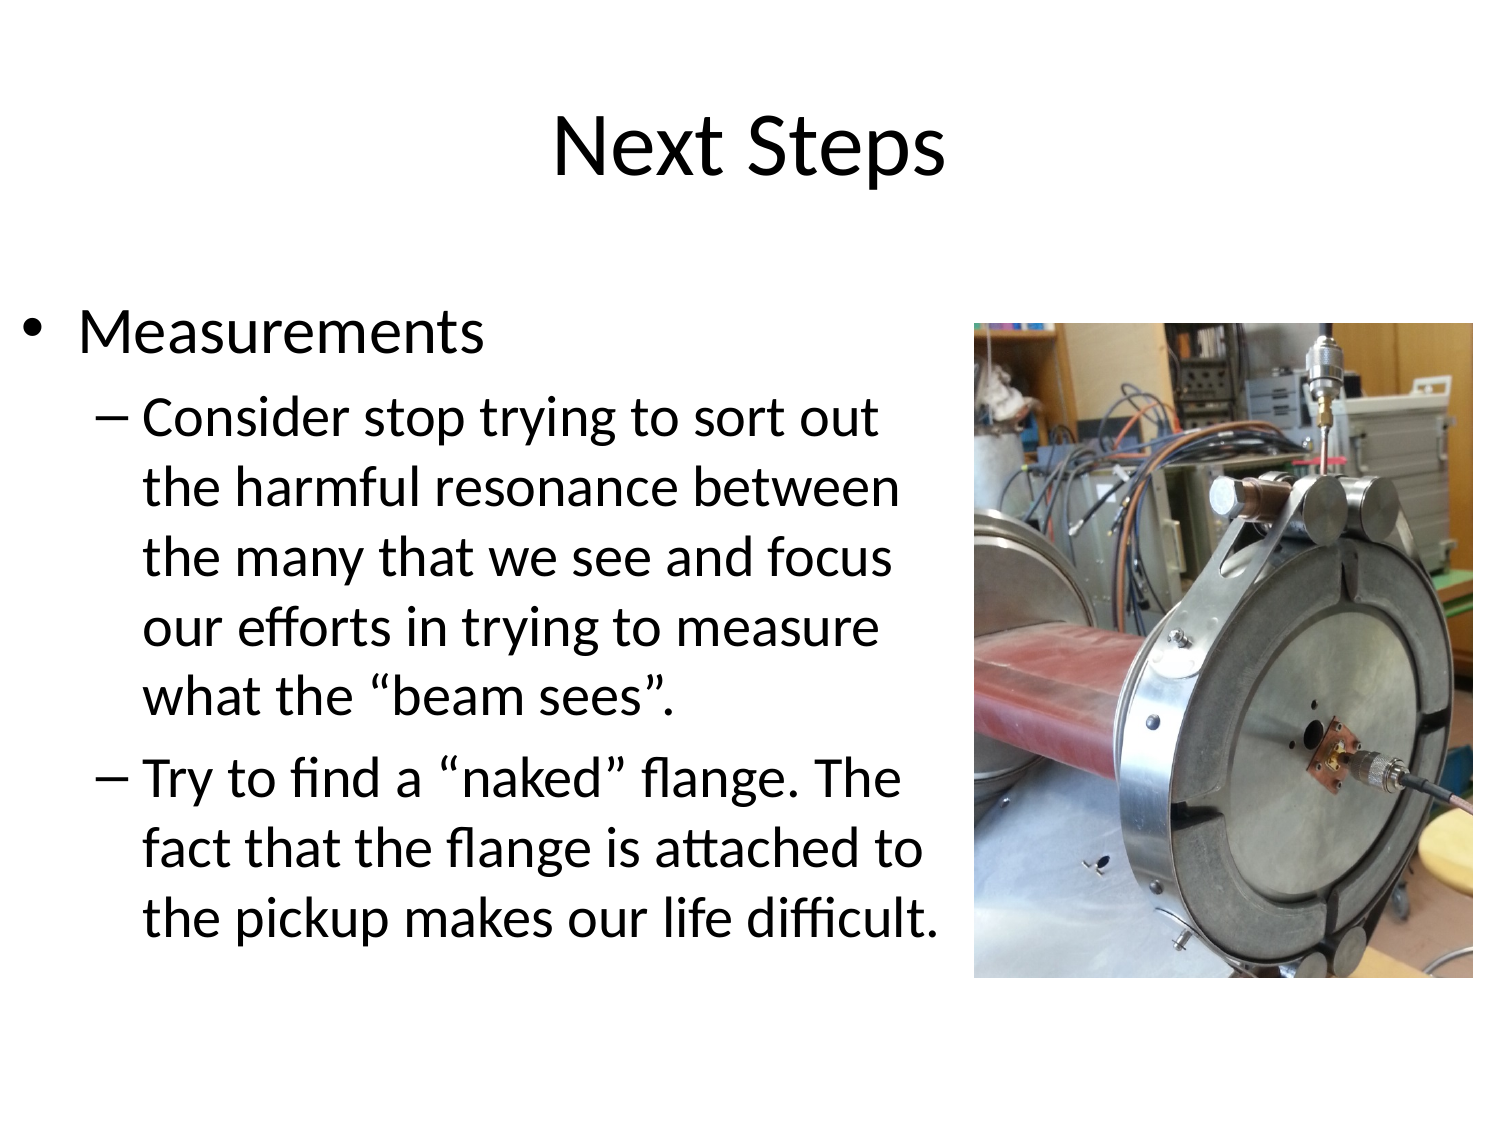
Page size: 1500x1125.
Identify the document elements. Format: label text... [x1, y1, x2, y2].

list Measurements Consider stop trying to sort out the harmful resonance between the many that we see and focus our efforts in trying to measure what the “beam sees”. Try to find a “naked” flange. The fact that the flange is attached to the pickup makes our life difficult. [5, 278, 963, 1022]
picture [974, 322, 1474, 978]
title Next Steps [75, 45, 1425, 233]
